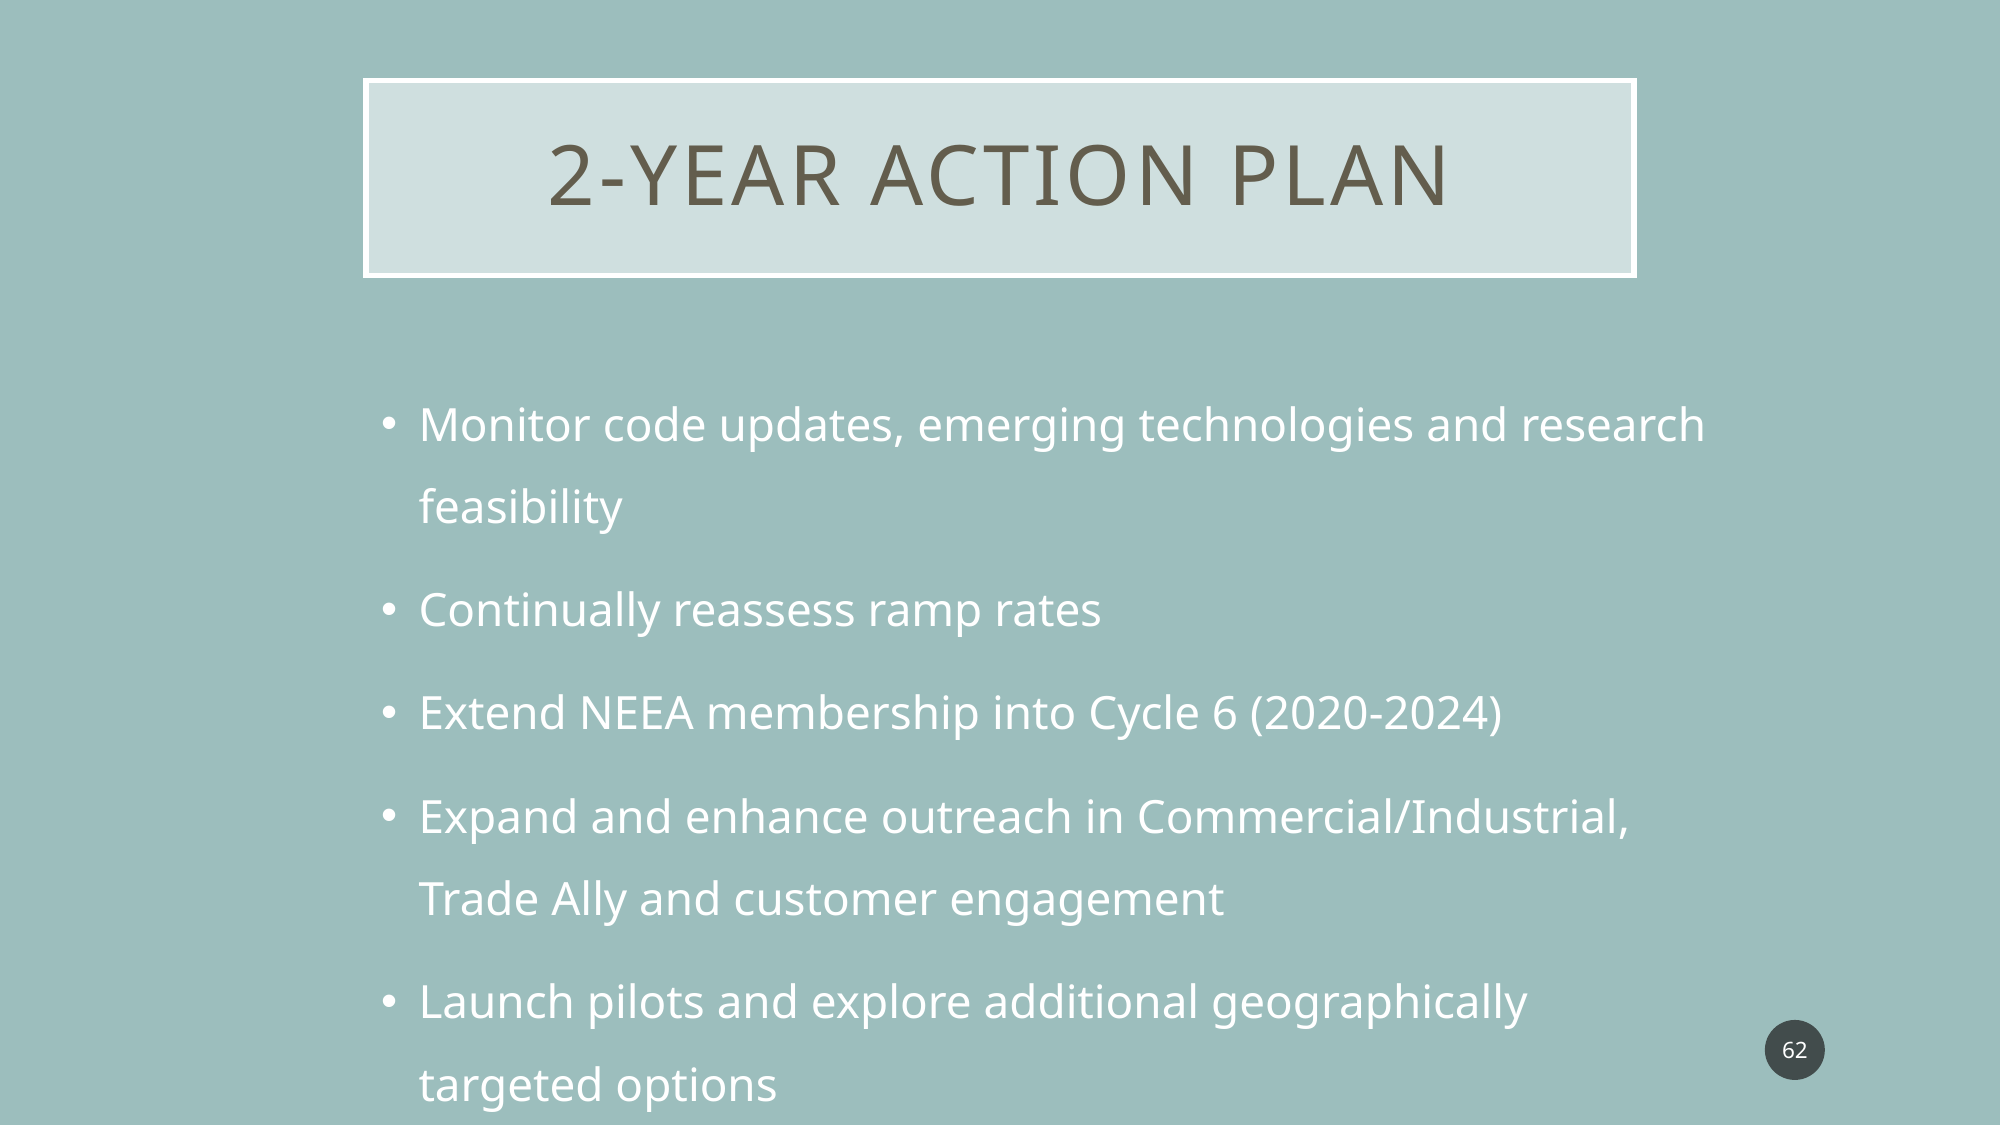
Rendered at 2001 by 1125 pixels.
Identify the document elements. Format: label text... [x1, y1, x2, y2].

title 2-Year action plan [363, 78, 1637, 278]
slide_number 62 [1764, 1019, 1825, 1080]
list Monitor code updates, emerging technologies and research feasibility Continually reassess ramp rates Extend NEEA membership into Cycle 6 (2020-2024) Expand and enhance outreach in Commercial/Industrial, Trade Ally and customer engagement Launch pilots and explore additional geographically targeted options Increase LI Weatherization engagement [366, 360, 1725, 978]
